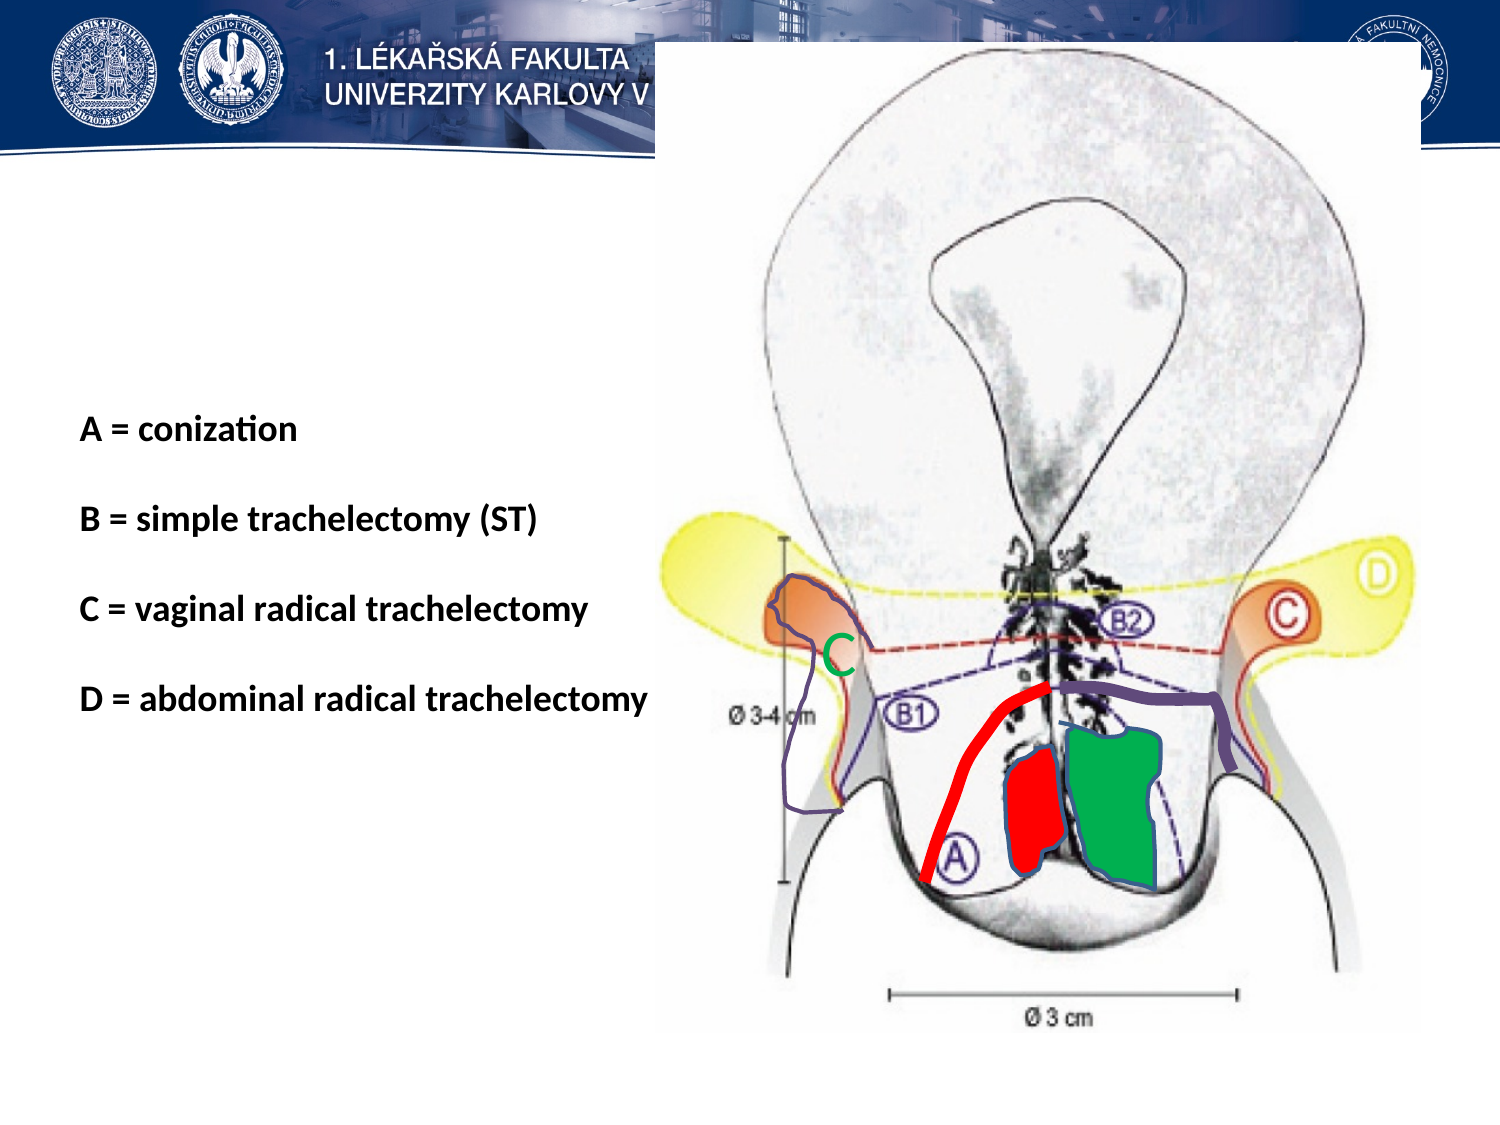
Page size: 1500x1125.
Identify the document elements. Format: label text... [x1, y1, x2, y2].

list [655, 42, 1421, 1033]
picture [0, 0, 1500, 1125]
text_box A = conization B = simple trachelectomy (ST) C = vaginal radical trachelectomy D = abdominal radical trachelectomy [64, 397, 650, 727]
